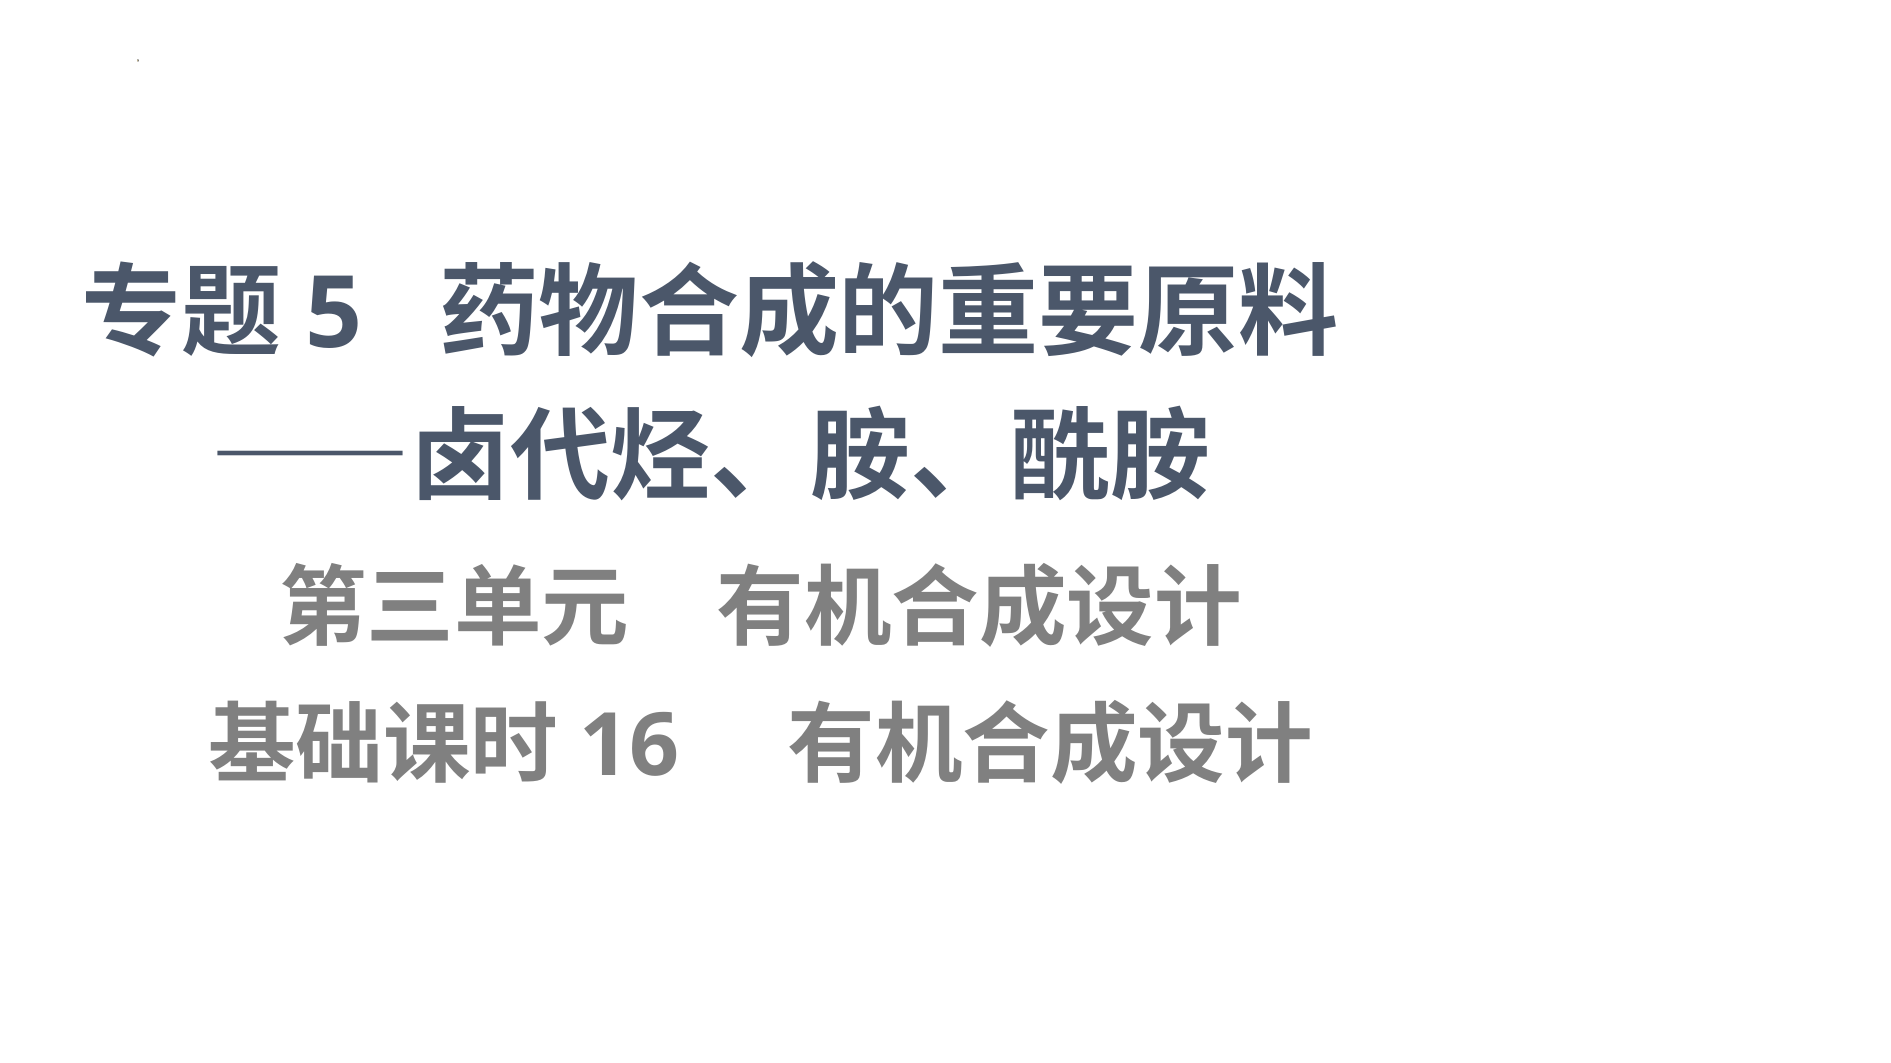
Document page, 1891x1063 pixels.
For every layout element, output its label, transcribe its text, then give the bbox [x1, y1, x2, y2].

text_box 专题5 药物合成的重要原料——卤代烃、胺、酰胺 [0, 216, 1421, 519]
text_box 第三单元 有机合成设计 基础课时16 有机合成设计 [0, 512, 1521, 801]
